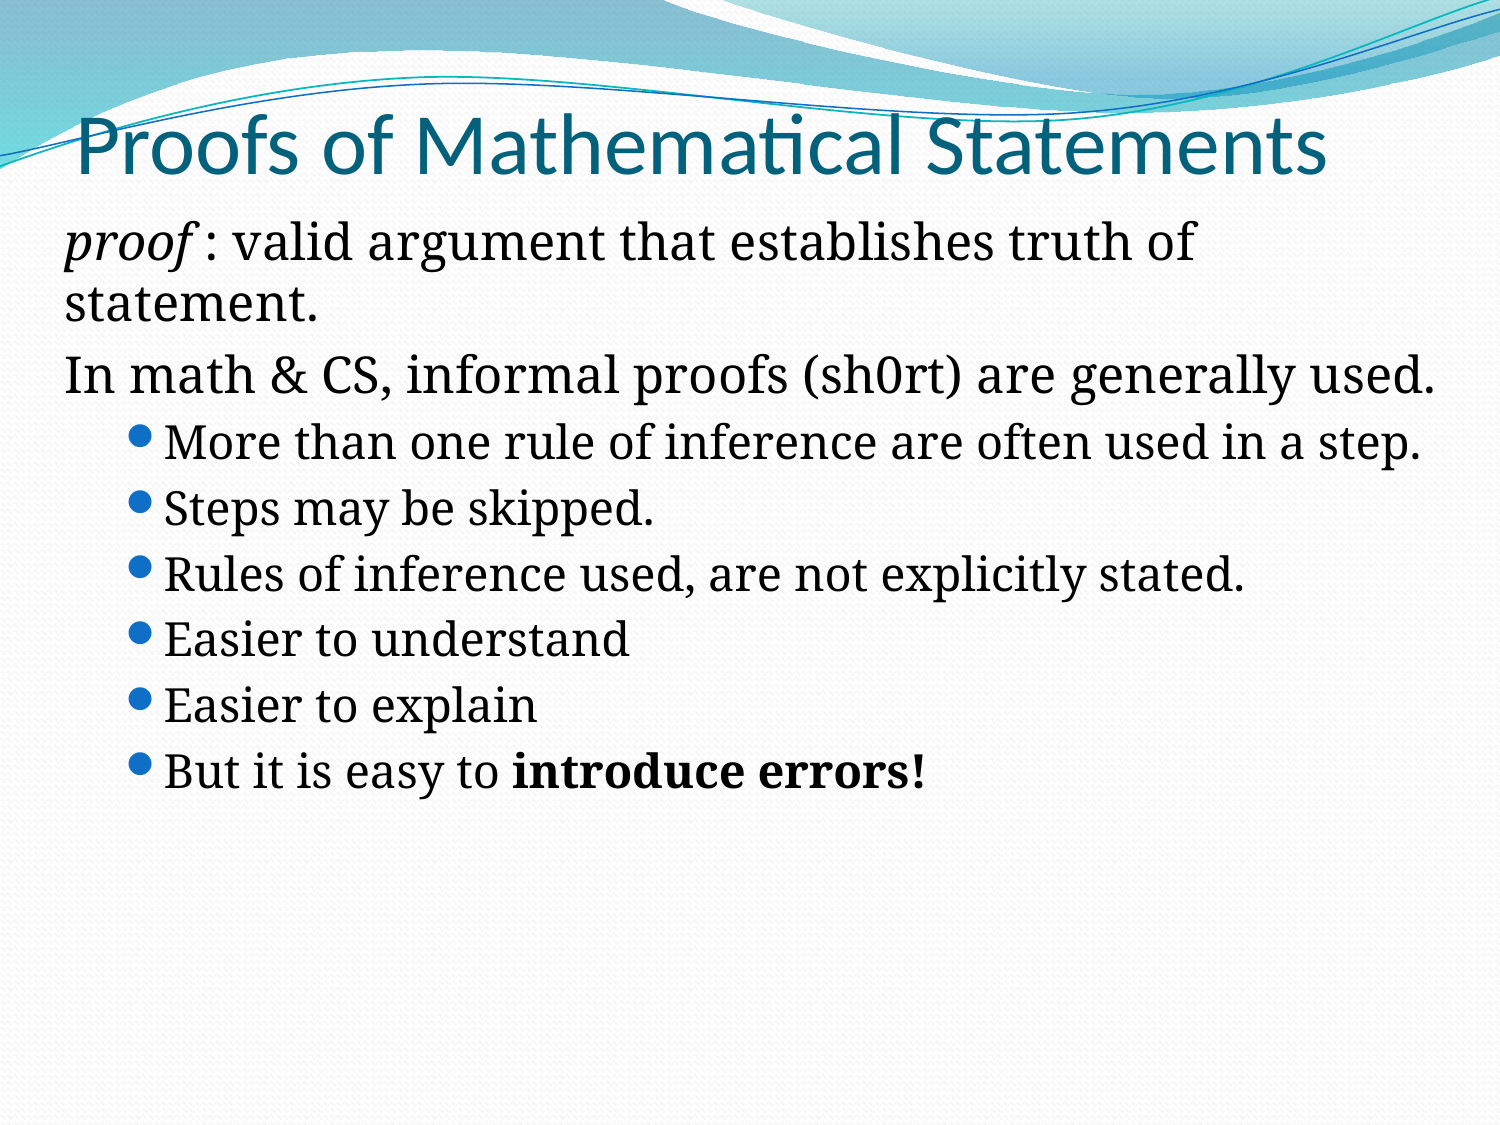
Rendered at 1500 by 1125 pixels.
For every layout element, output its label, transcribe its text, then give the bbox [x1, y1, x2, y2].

list proof : valid argument that establishes truth of statement. In math & CS, informal proofs (sh0rt) are generally used. More than one rule of inference are often used in a step. Steps may be skipped. Rules of inference used, are not explicitly stated. Easier to understand Easier to explain But it is easy to introduce errors! [50, 202, 1463, 923]
title Proofs of Mathematical Statements [75, 4, 1425, 192]
